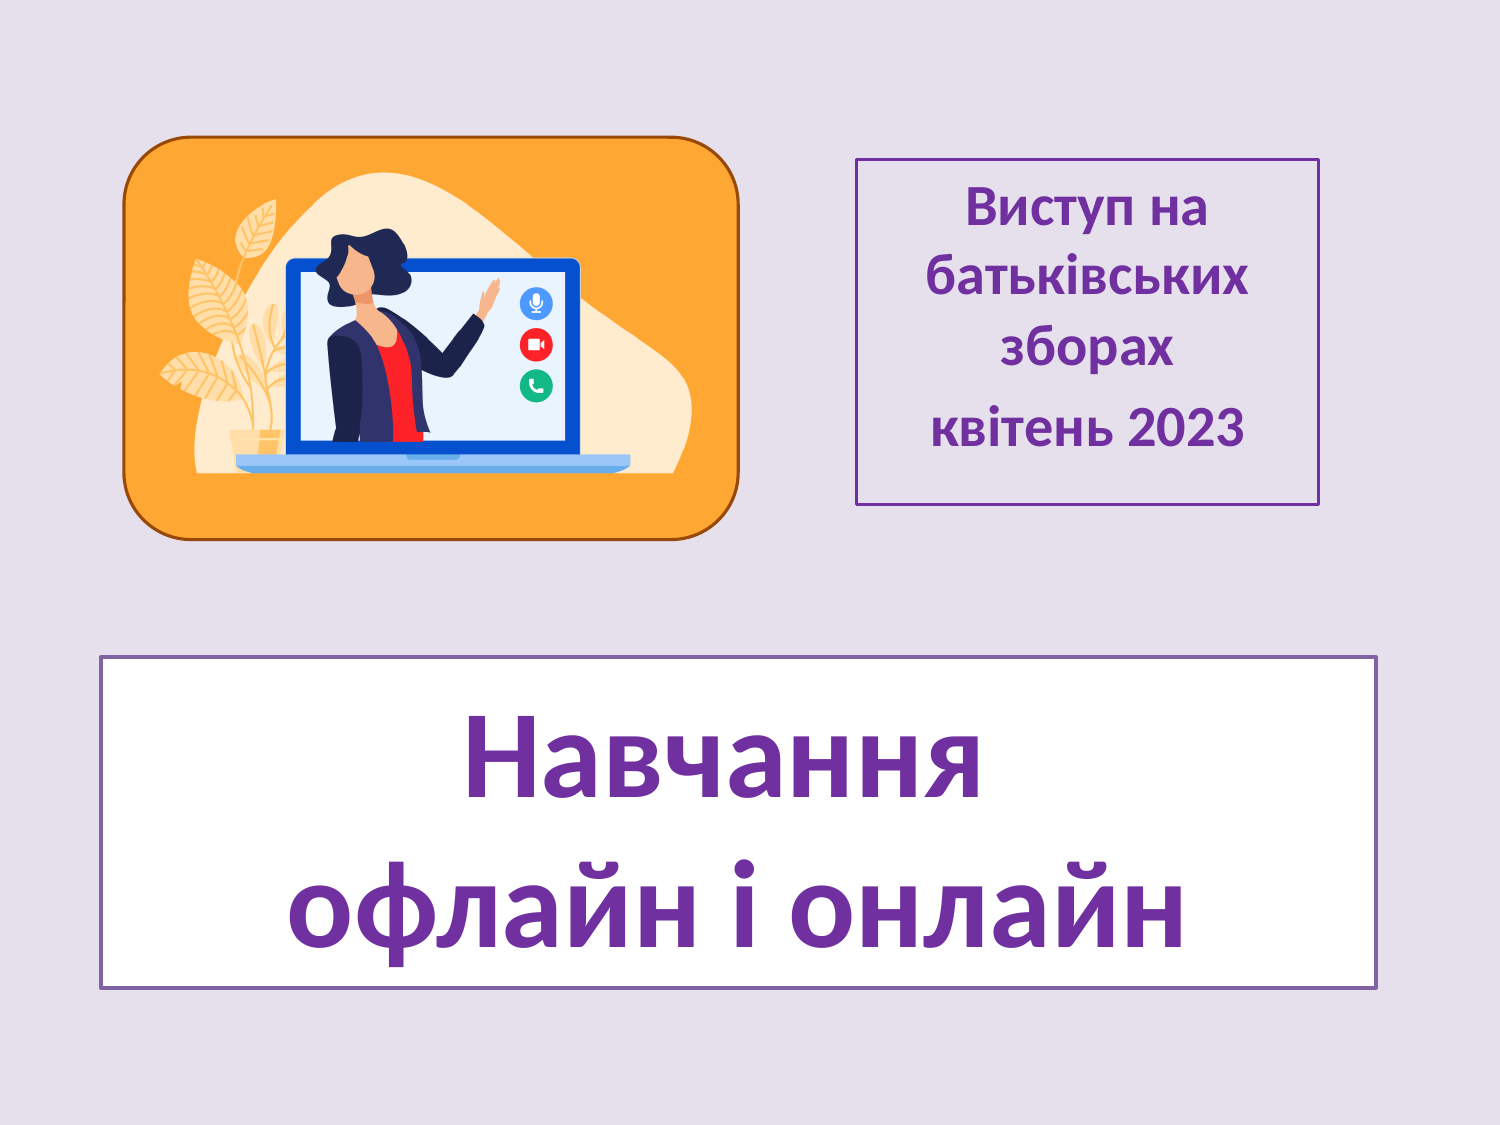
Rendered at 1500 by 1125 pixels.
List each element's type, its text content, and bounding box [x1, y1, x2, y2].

picture [123, 136, 739, 540]
subtitle Виступ на батьківських зборах квітень 2023 [856, 159, 1319, 505]
title Навчання офлайн і онлайн [99, 655, 1378, 990]
